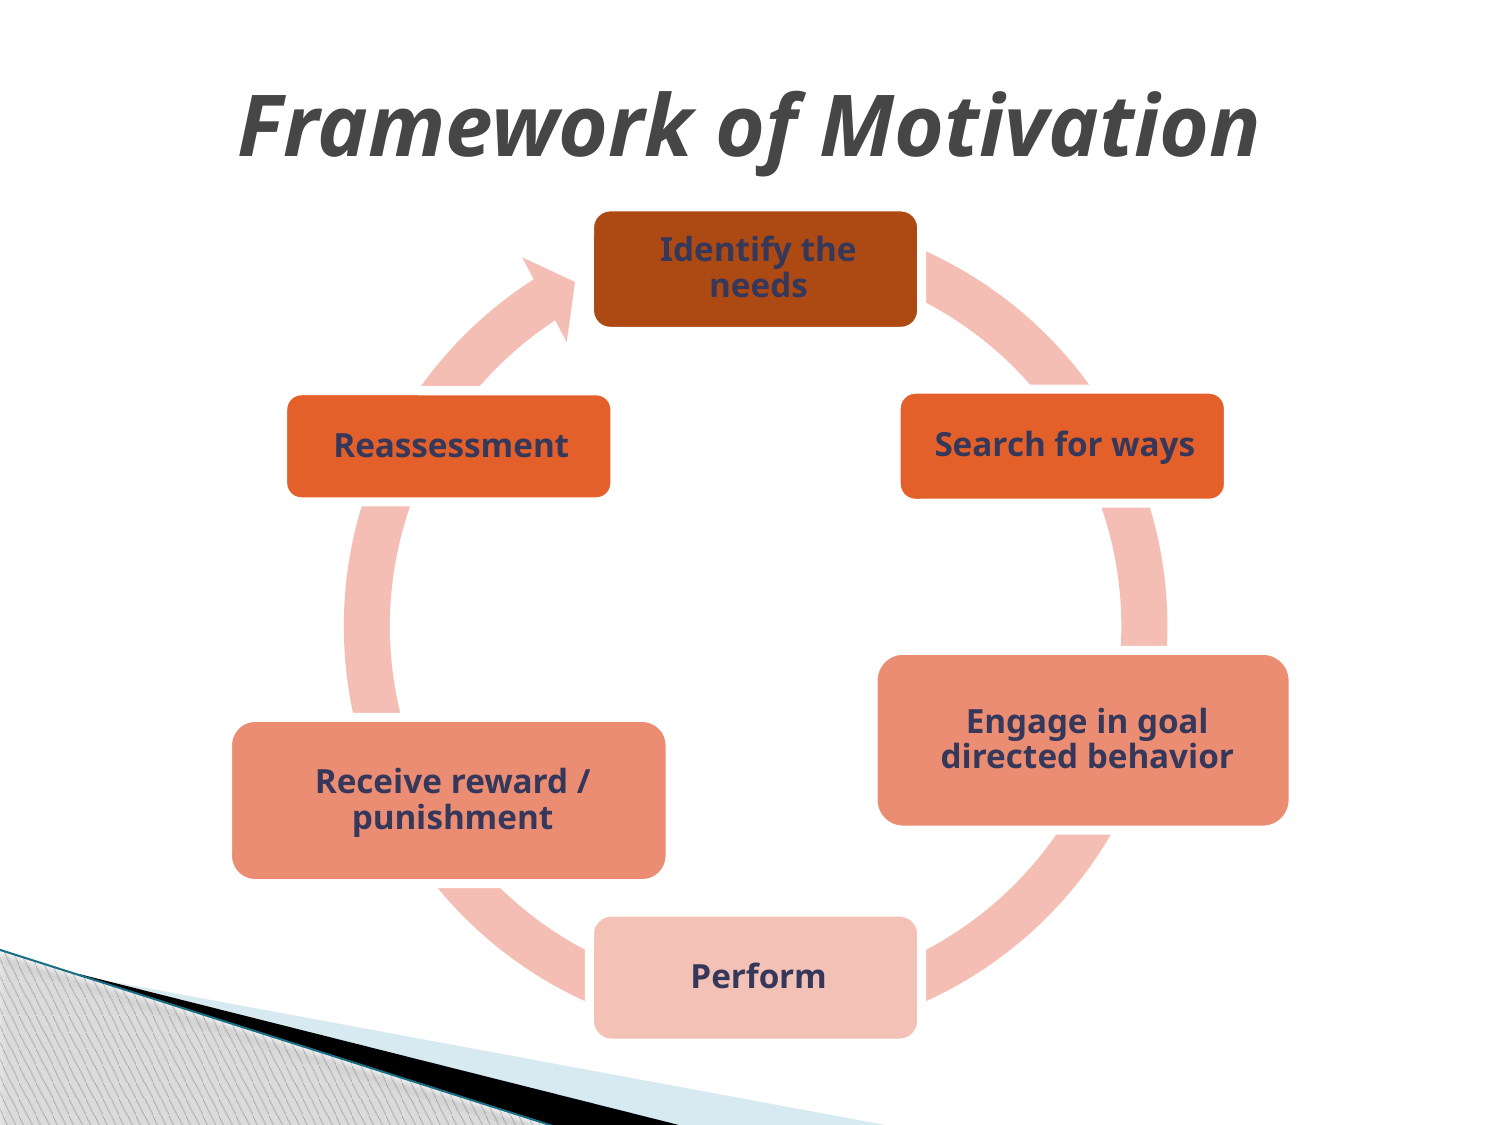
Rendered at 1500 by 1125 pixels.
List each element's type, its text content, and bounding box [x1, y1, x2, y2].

title Framework of Motivation [75, 45, 1425, 187]
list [74, 187, 1426, 1063]
